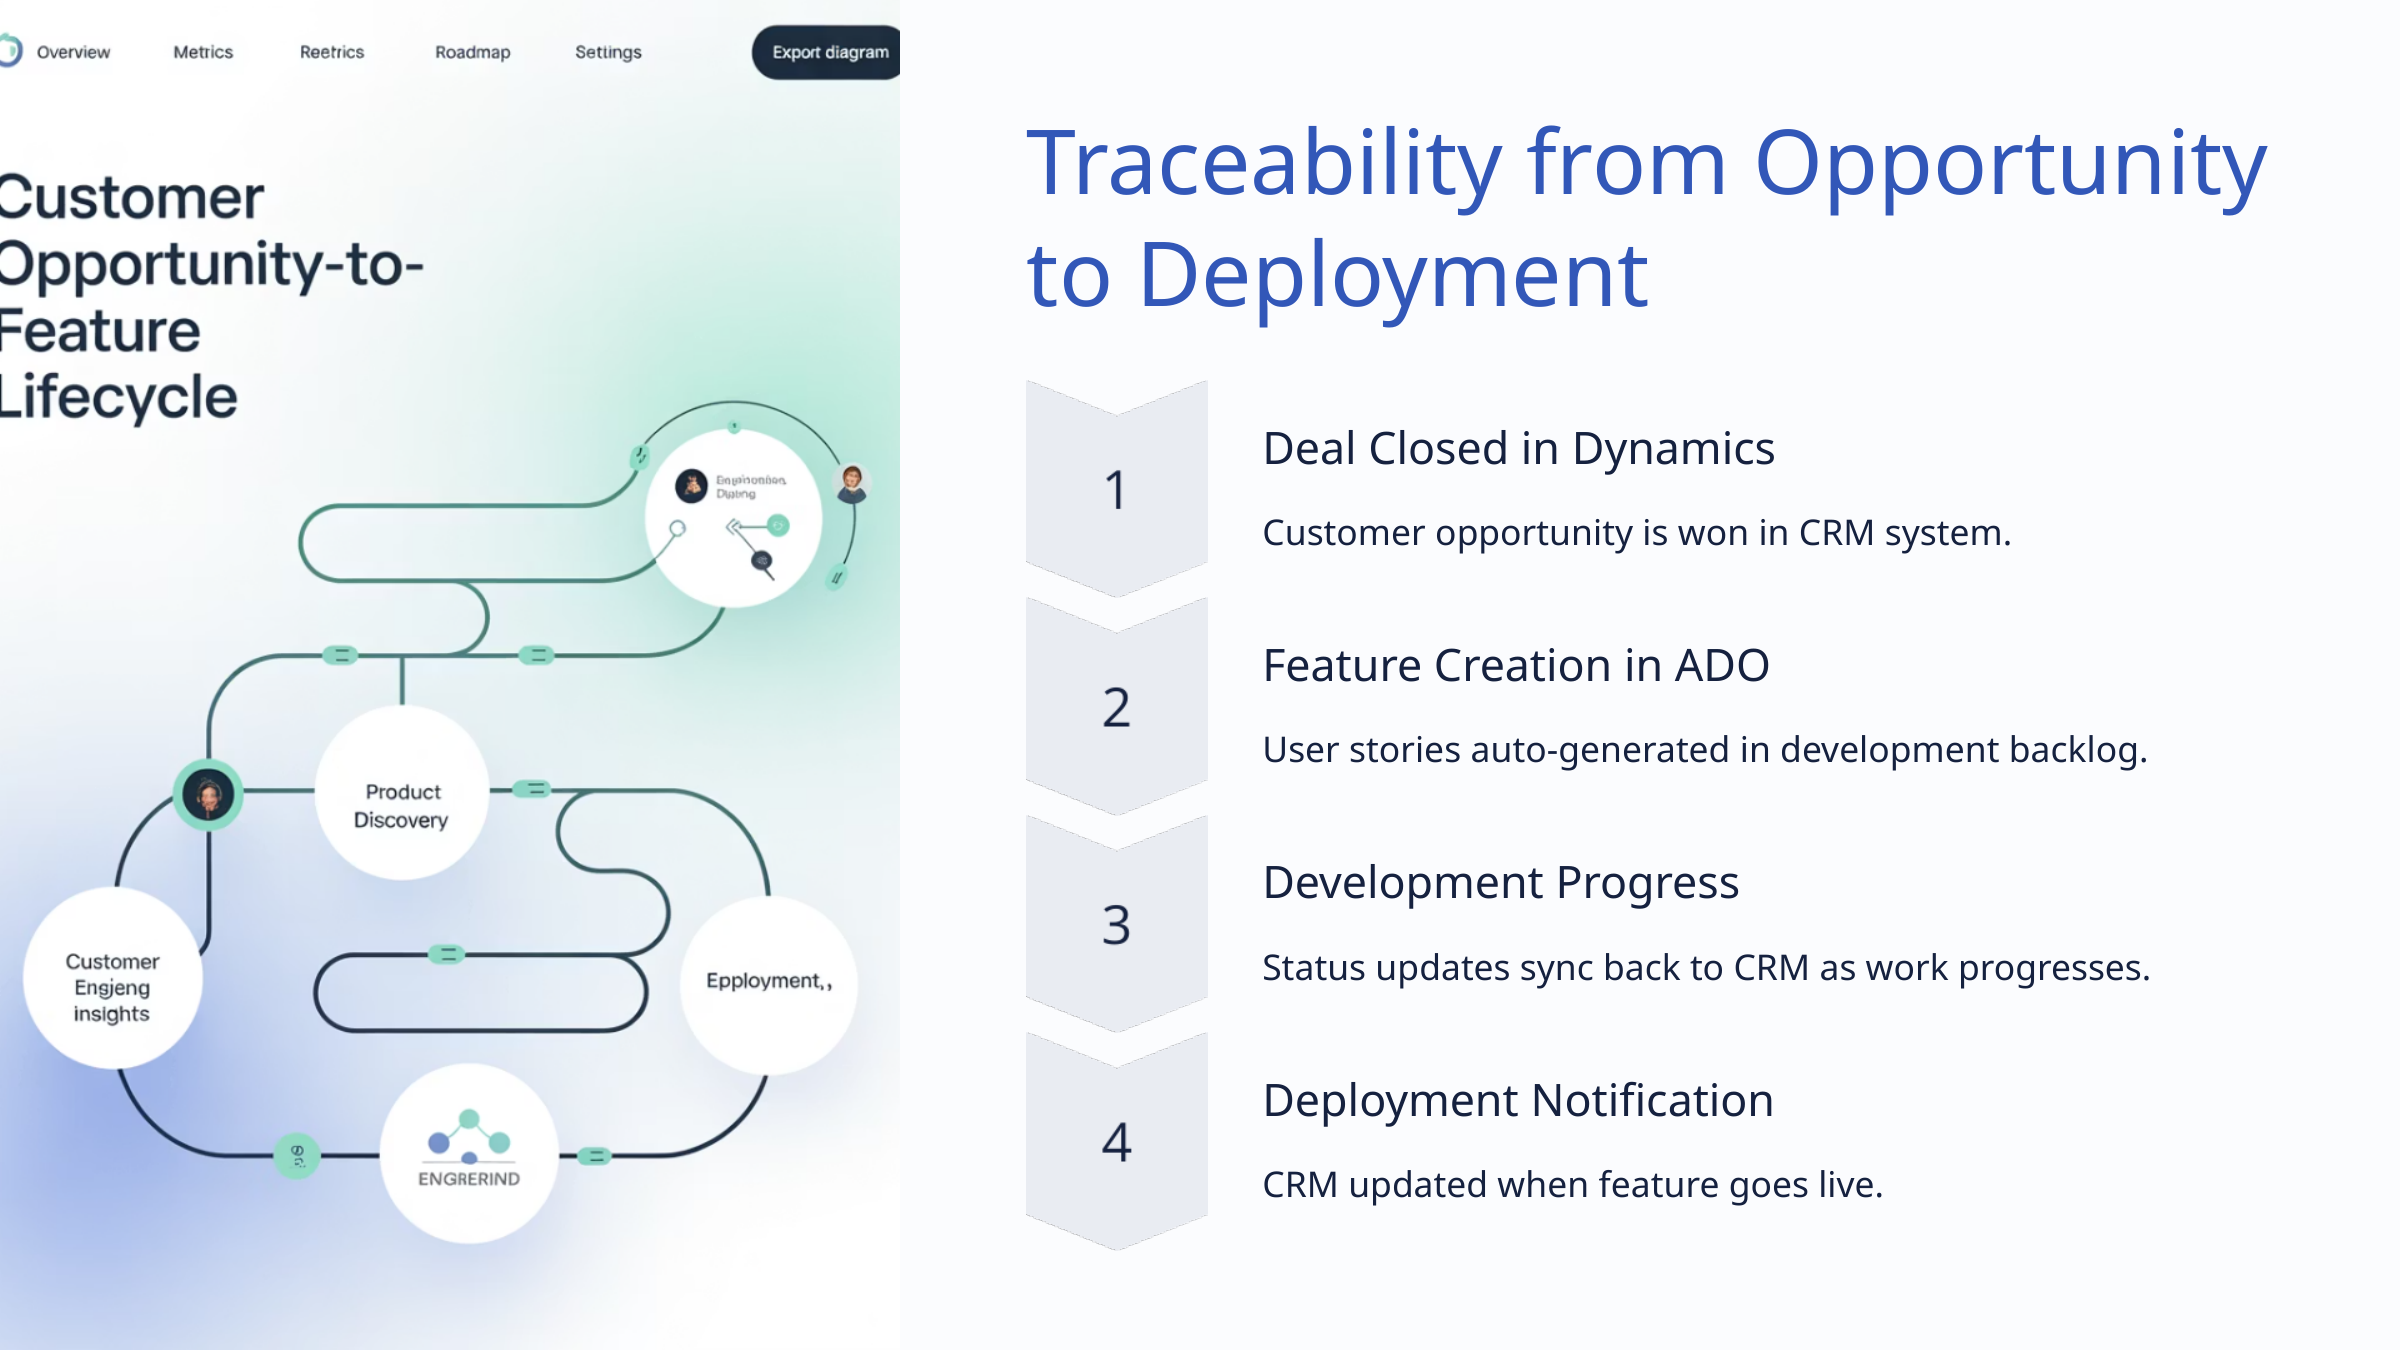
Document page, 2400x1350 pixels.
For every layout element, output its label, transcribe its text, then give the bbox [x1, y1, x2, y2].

text_box Deployment Notification [1262, 1068, 1785, 1126]
picture [0, 0, 900, 1350]
picture [1026, 380, 1208, 1251]
text_box Development Progress [1262, 851, 1739, 909]
text_box Customer opportunity is won in CRM system. [1262, 495, 2274, 554]
text_box User stories auto-generated in development backlog. [1262, 712, 2274, 771]
text_box Status updates sync back to CRM as work progresses. [1262, 929, 2274, 988]
text_box CRM updated when feature goes live. [1262, 1147, 2274, 1206]
text_box Feature Creation in ADO [1262, 634, 1776, 691]
text_box Traceability from Opportunity to Deployment [1026, 99, 2274, 327]
text_box Deal Closed in Dynamics [1262, 416, 1790, 474]
